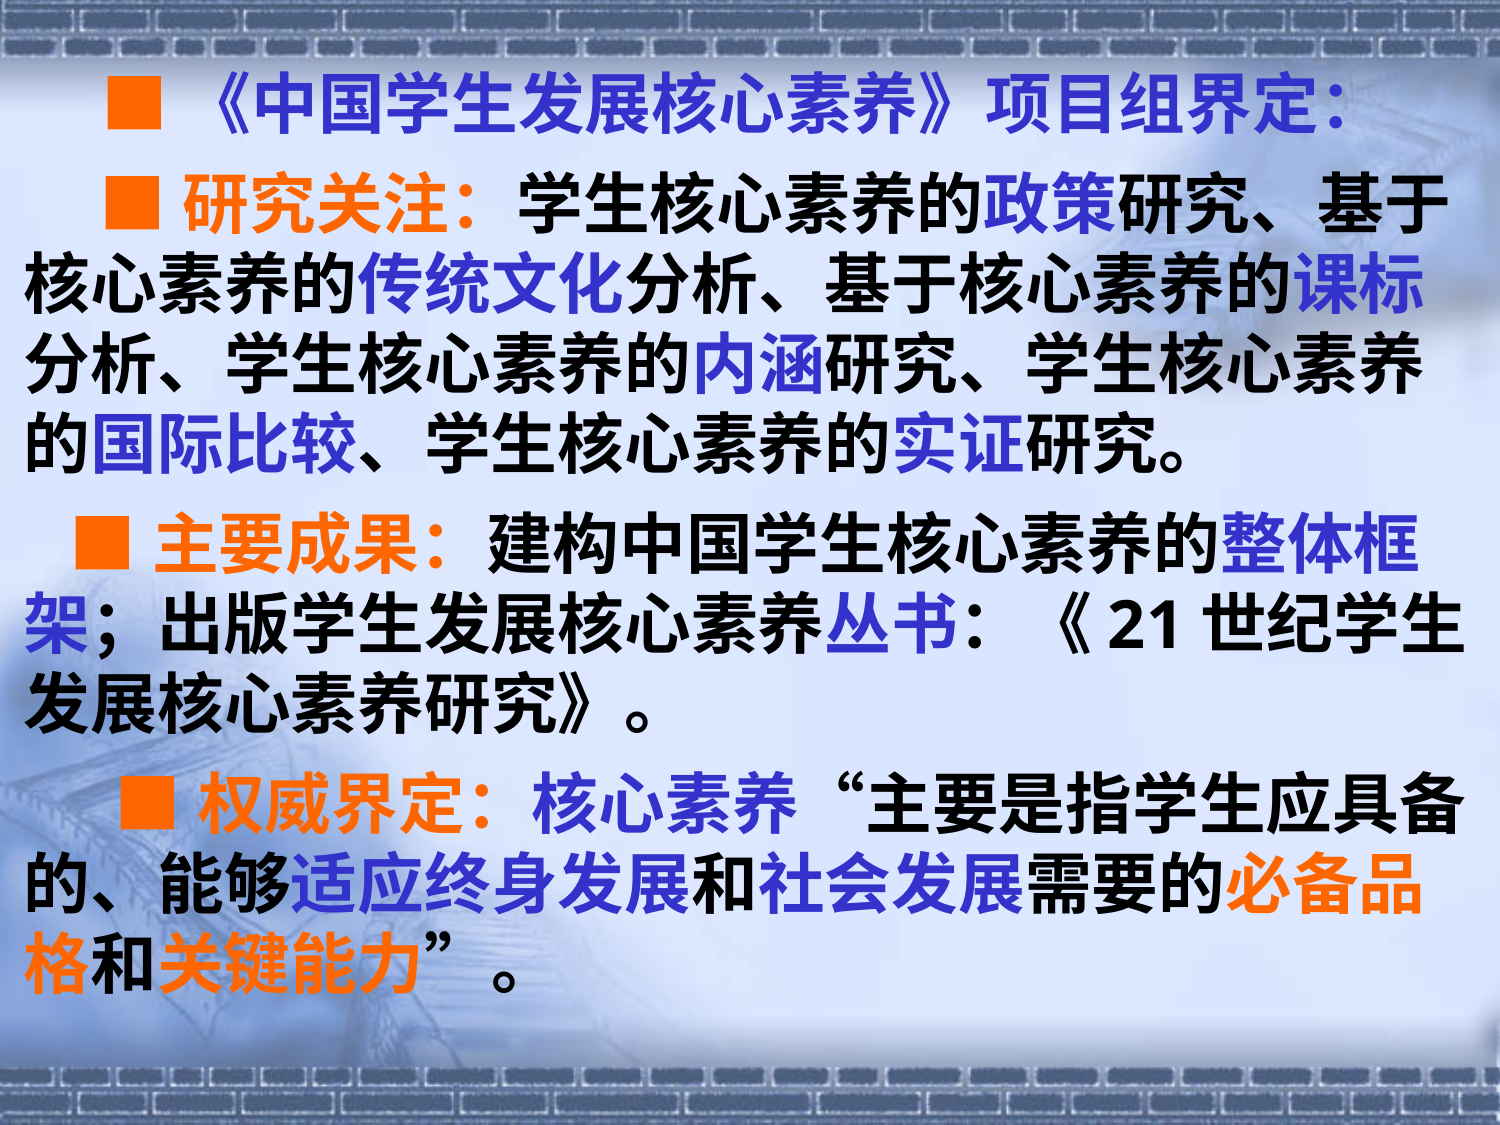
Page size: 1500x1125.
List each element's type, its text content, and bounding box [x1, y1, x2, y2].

text_box ■《中国学生发展核心素养》项目组界定： ■研究关注：学生核心素养的政策研究、基于核心素养的传统文化分析、基于核心素养的课标分析、学生核心素养的内涵研究、学生核心素养的国际比较、学生核心素养的实证研究。 ■主要成果：建构中国学生核心素养的整体框架；出版学生发展核心素养丛书：《21世纪学生发展核心素养研究》。 ■权威界定：核心素养“主要是指学生应具备的、能够适应终身发展和社会发展需要的必备品格和关键能力”。 [9, 54, 1495, 1010]
picture [0, 0, 1500, 1125]
